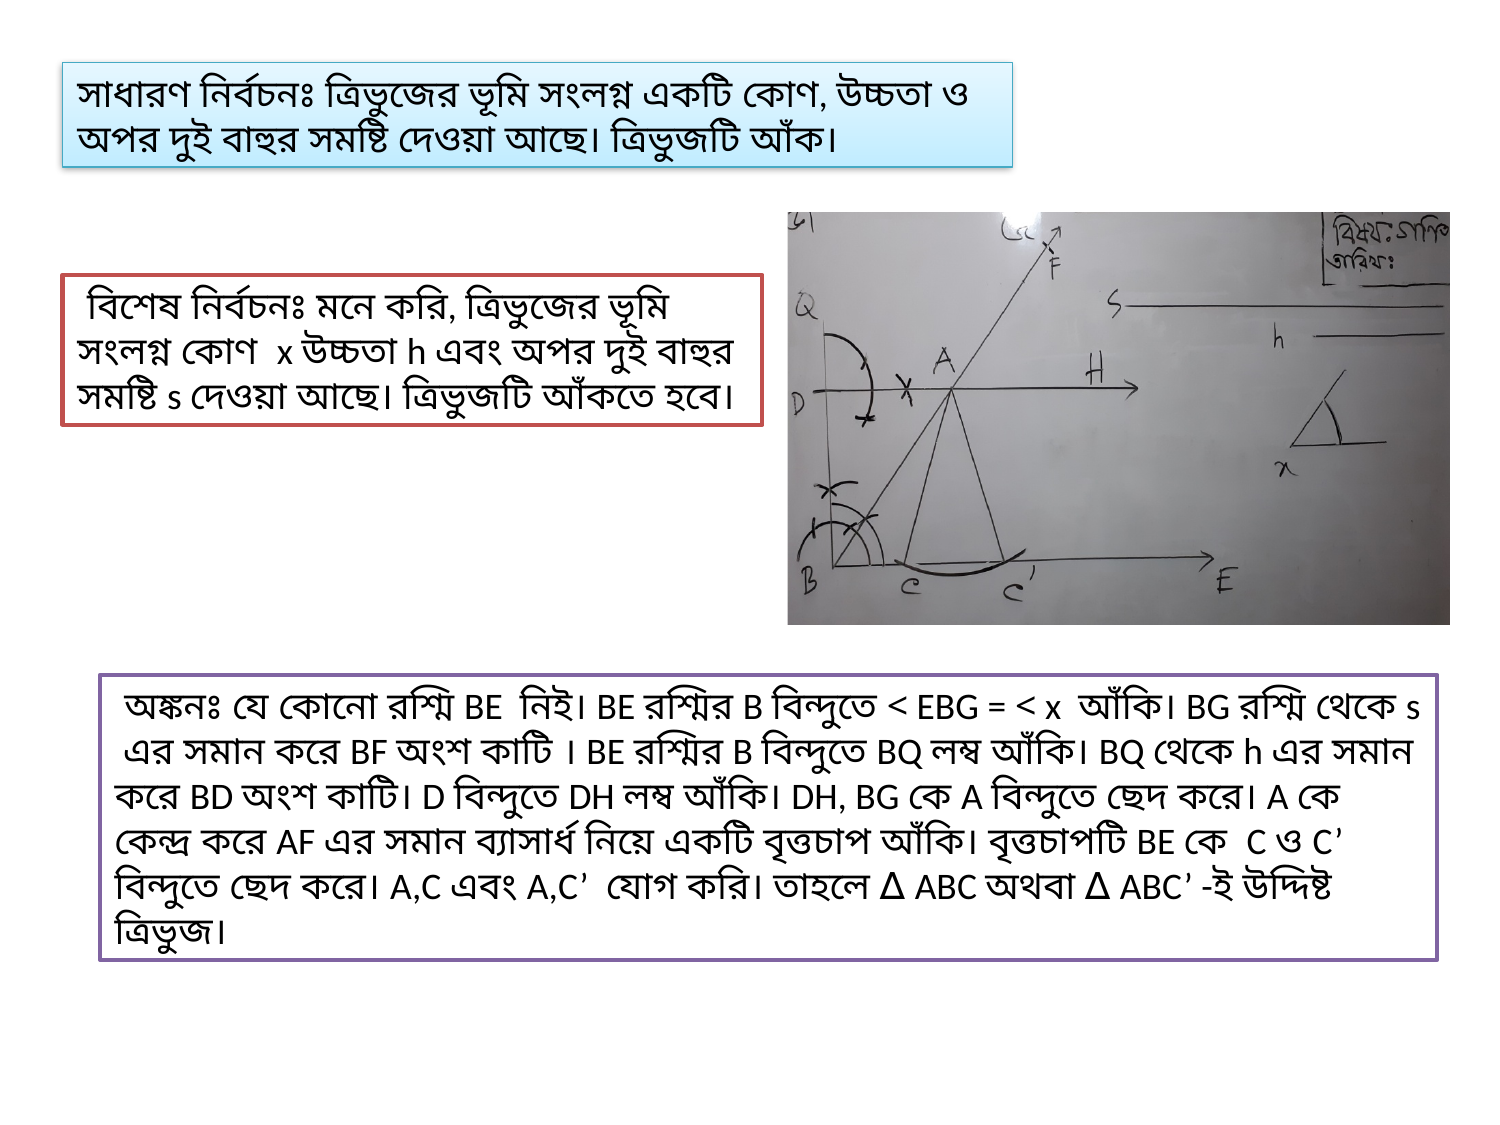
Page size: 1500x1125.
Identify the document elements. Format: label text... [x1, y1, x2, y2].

picture [787, 212, 1451, 626]
text_box অঙ্কনঃ যে কোনো রশ্মি BE নিই। BE রশ্মির B বিন্দুতে < EBG = < x আঁকি। BG রশ্মি থেকে s এর সমান করে BF অংশ কাটি । BE রশ্মির B বিন্দুতে BQ লম্ব আঁকি। BQ থেকে h এর সমান করে BD অংশ কাটি। D বিন্দুতে DH লম্ব আঁকি। DH, BG কে A বিন্দুতে ছেদ করে। A কে কেন্দ্র করে AF এর সমান ব্যাসার্ধ নিয়ে একটি বৃত্তচাপ আঁকি। বৃত্তচাপটি BE কে C ও C’ বিন্দুতে ছেদ করে। A,C এবং A,C’ যোগ করি। তাহলে ∆ ABC অথবা ∆ ABC’ -ই উদ্দিষ্ট ত্রিভুজ। [98, 673, 1439, 962]
text_box [37, 49, 1388, 110]
text_box বিশেষ নির্বচনঃ মনে করি, ত্রিভুজের ভূমি সংলগ্ন কোণ x উচ্চতা h এবং অপর দুই বাহুর সমষ্টি s দেওয়া আছে। ত্রিভুজটি আঁকতে হবে। [60, 273, 764, 427]
text_box সাধারণ নির্বচনঃ ত্রিভুজের ভূমি সংলগ্ন একটি কোণ, উচ্চতা ও অপর দুই বাহুর সমষ্টি দেওয়া আছে। ত্রিভুজটি আঁক। [62, 62, 1013, 168]
